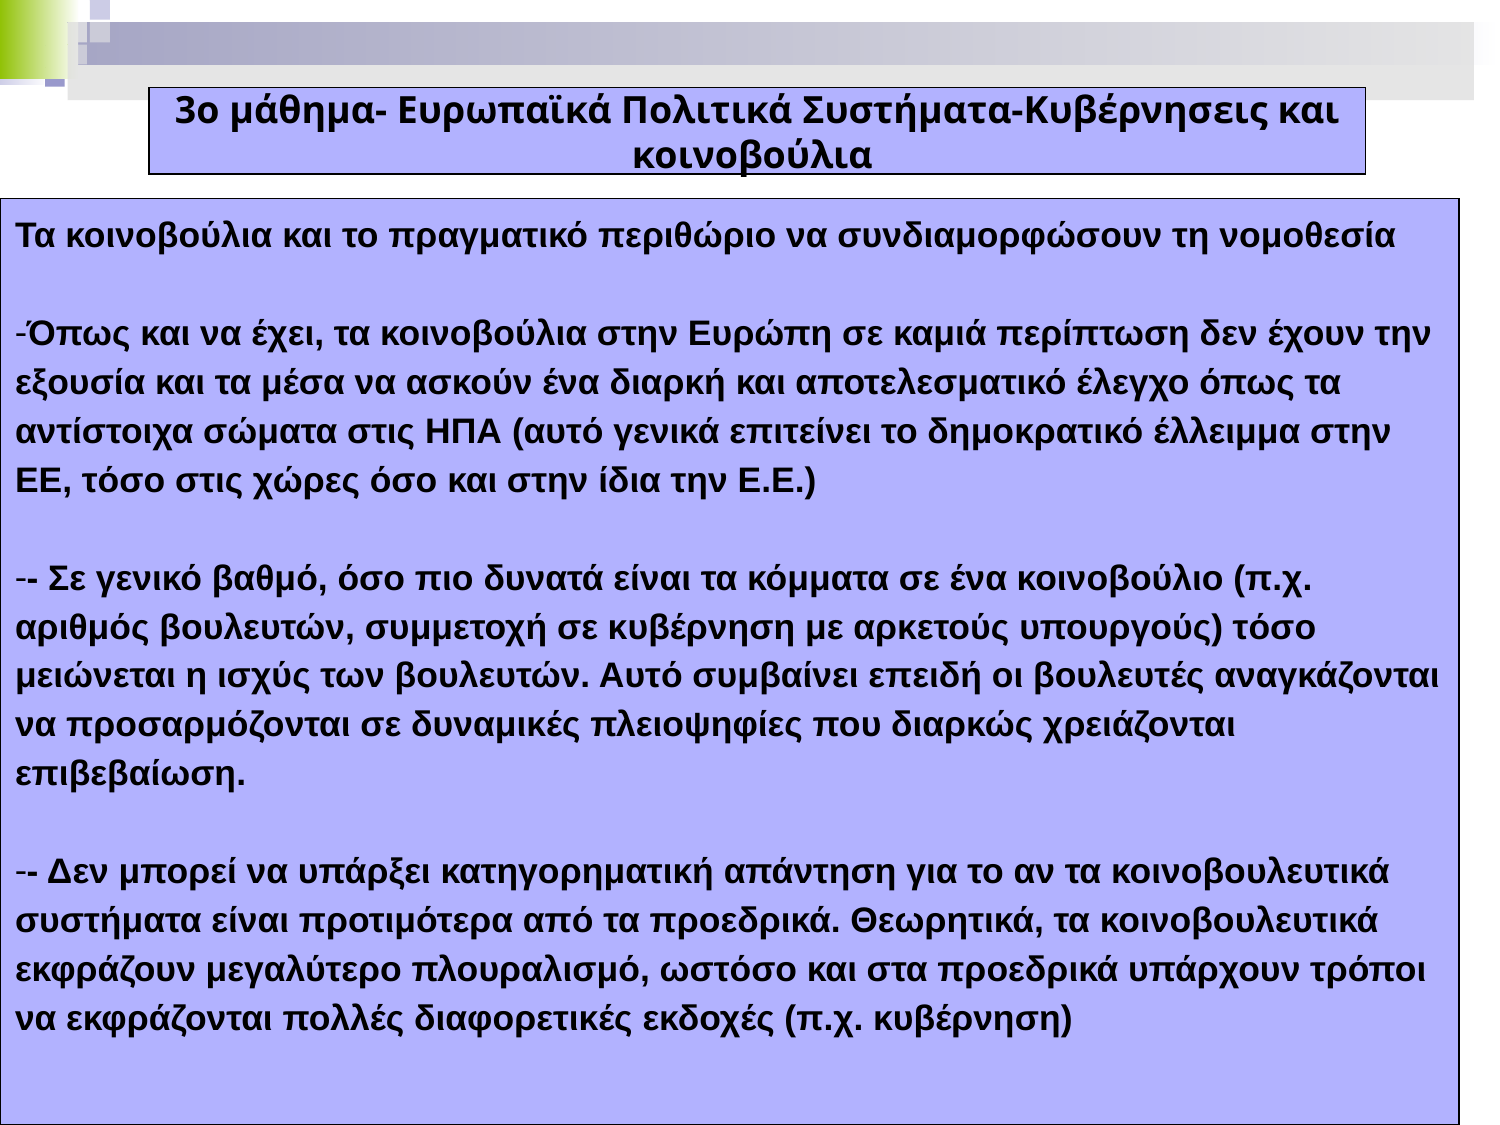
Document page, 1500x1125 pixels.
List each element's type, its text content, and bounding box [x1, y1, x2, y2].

text_box 3ο μάθημα- Ευρωπαϊκά Πολιτικά Συστήματα-Κυβέρνησεις και κοινοβούλια [148, 110, 1366, 175]
text_box Τα κοινοβούλια και το πραγματικό περιθώριο να συνδιαμορφώσουν τη νομοθεσία Όπως και να έχει, τα κοινοβούλια στην Ευρώπη σε καμιά περίπτωση δεν έχουν την εξουσία και τα μέσα να ασκούν ένα διαρκή και αποτελεσματικό έλεγχο όπως τα αντίστοιχα σώματα στις ΗΠΑ (αυτό γενικά επιτείνει το δημοκρατικό έλλειμμα στην ΕΕ, τόσο στις χώρες όσο και στην ίδια την Ε.Ε.) - Σε γενικό βαθμό, όσο πιο δυνατά είναι τα κόμματα σε ένα κοινοβούλιο (π.χ. αριθμός βουλευτών, συμμετοχή σε κυβέρνηση με αρκετούς υπουργούς) τόσο μειώνεται η ισχύς των βουλευτών. Αυτό συμβαίνει επειδή οι βουλευτές αναγκάζονται να προσαρμόζονται σε δυναμικές πλειοψηφίες που διαρκώς χρειάζονται επιβεβαίωση. - Δεν μπορεί να υπάρξει κατηγορηματική απάντηση για το αν τα κοινοβουλευτικά συστήματα είναι προτιμότερα από τα προεδρικά. Θεωρητικά, τα κοινοβουλευτικά εκφράζουν μεγαλύτερο πλουραλισμό, ωστόσο και στα προεδρικά υπάρχουν τρόποι να εκφράζονται πολλές διαφορετικές εκδοχές (π.χ. κυβέρνηση) [0, 198, 1459, 1125]
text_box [0, 0, 1475, 101]
